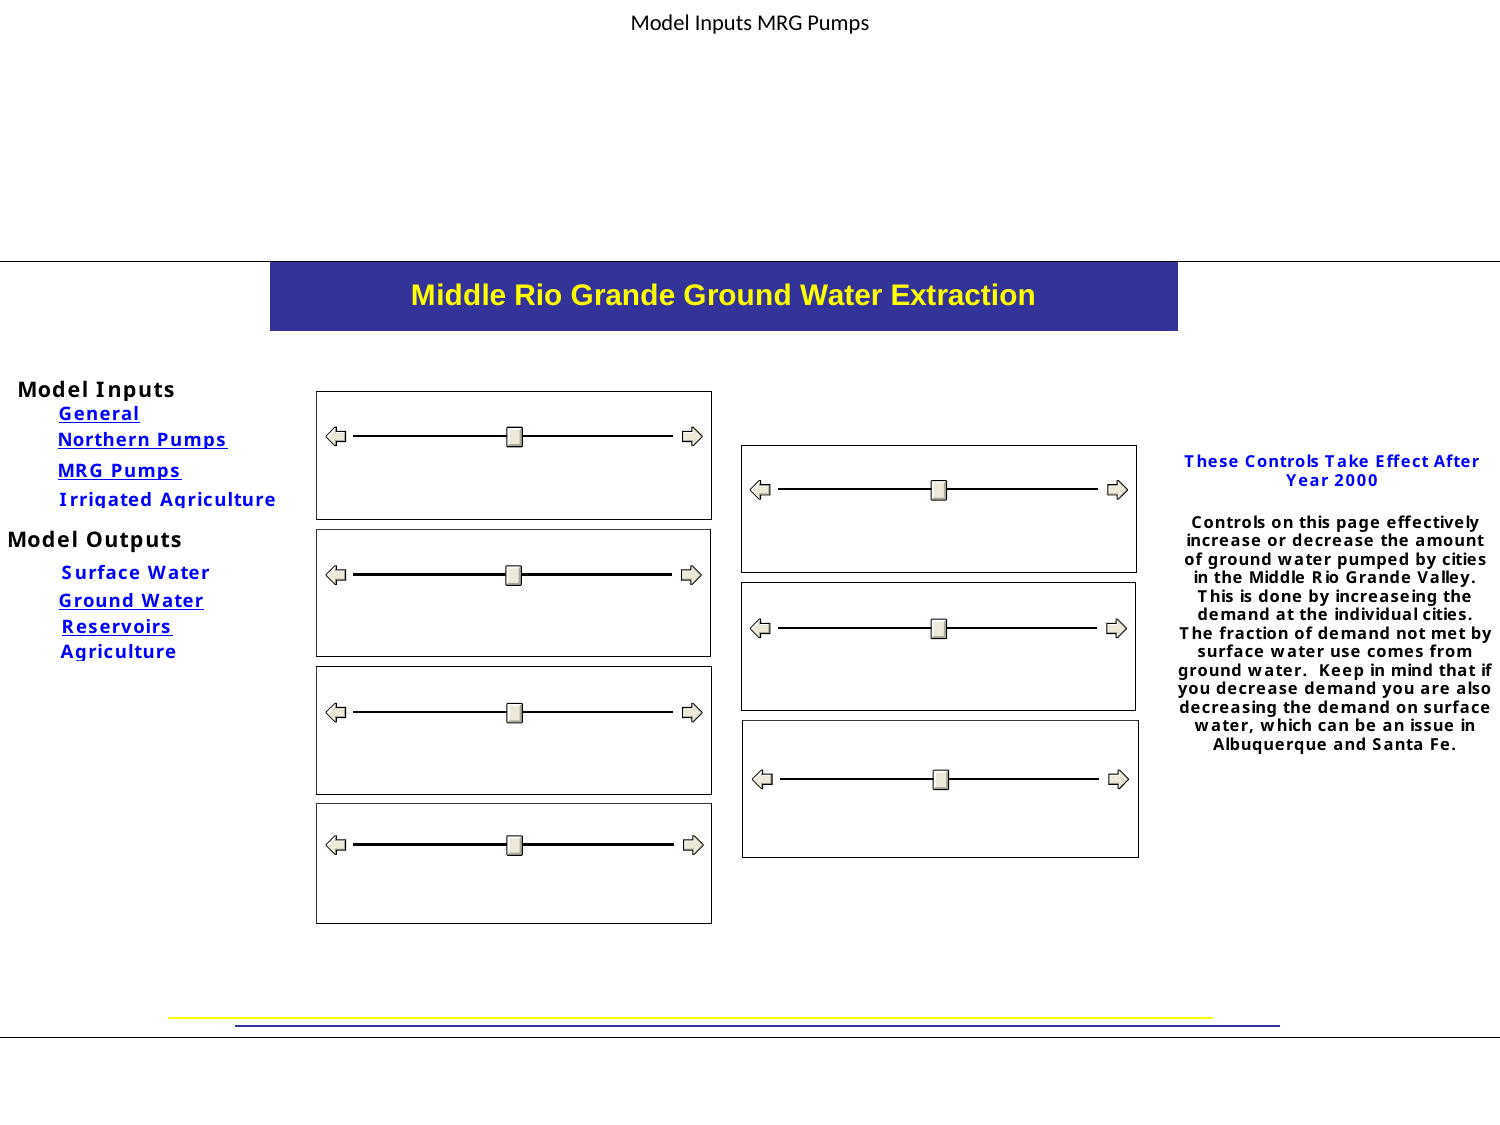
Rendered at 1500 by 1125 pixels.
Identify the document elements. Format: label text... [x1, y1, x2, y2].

title Model Inputs MRG Pumps [75, 0, 1425, 43]
picture [0, 262, 1500, 1038]
